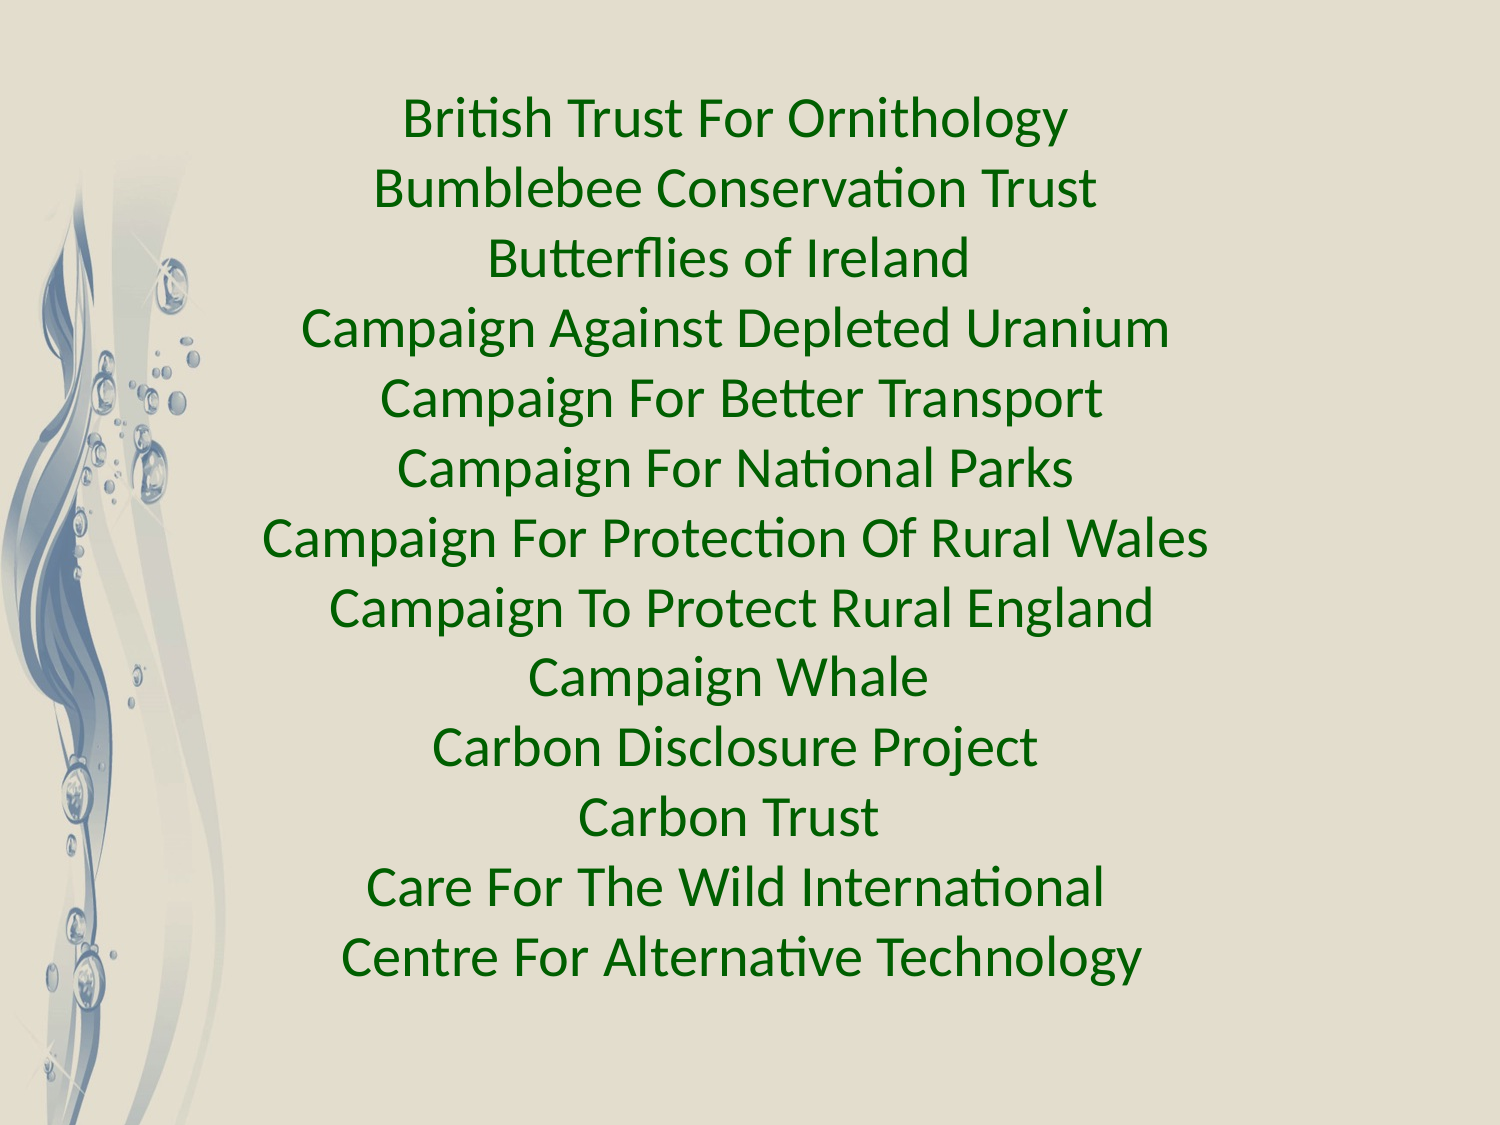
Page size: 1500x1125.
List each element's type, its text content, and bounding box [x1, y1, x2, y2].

text_box British Trust For Ornithology Bumblebee Conservation Trust Butterflies of Ireland Campaign Against Depleted Uranium Campaign For Better Transport Campaign For National Parks Campaign For Protection Of Rural Wales Campaign To Protect Rural England Campaign Whale Carbon Disclosure Project Carbon Trust Care For The Wild International Centre For Alternative Technology [154, 71, 1331, 1066]
picture [0, 0, 1500, 1125]
